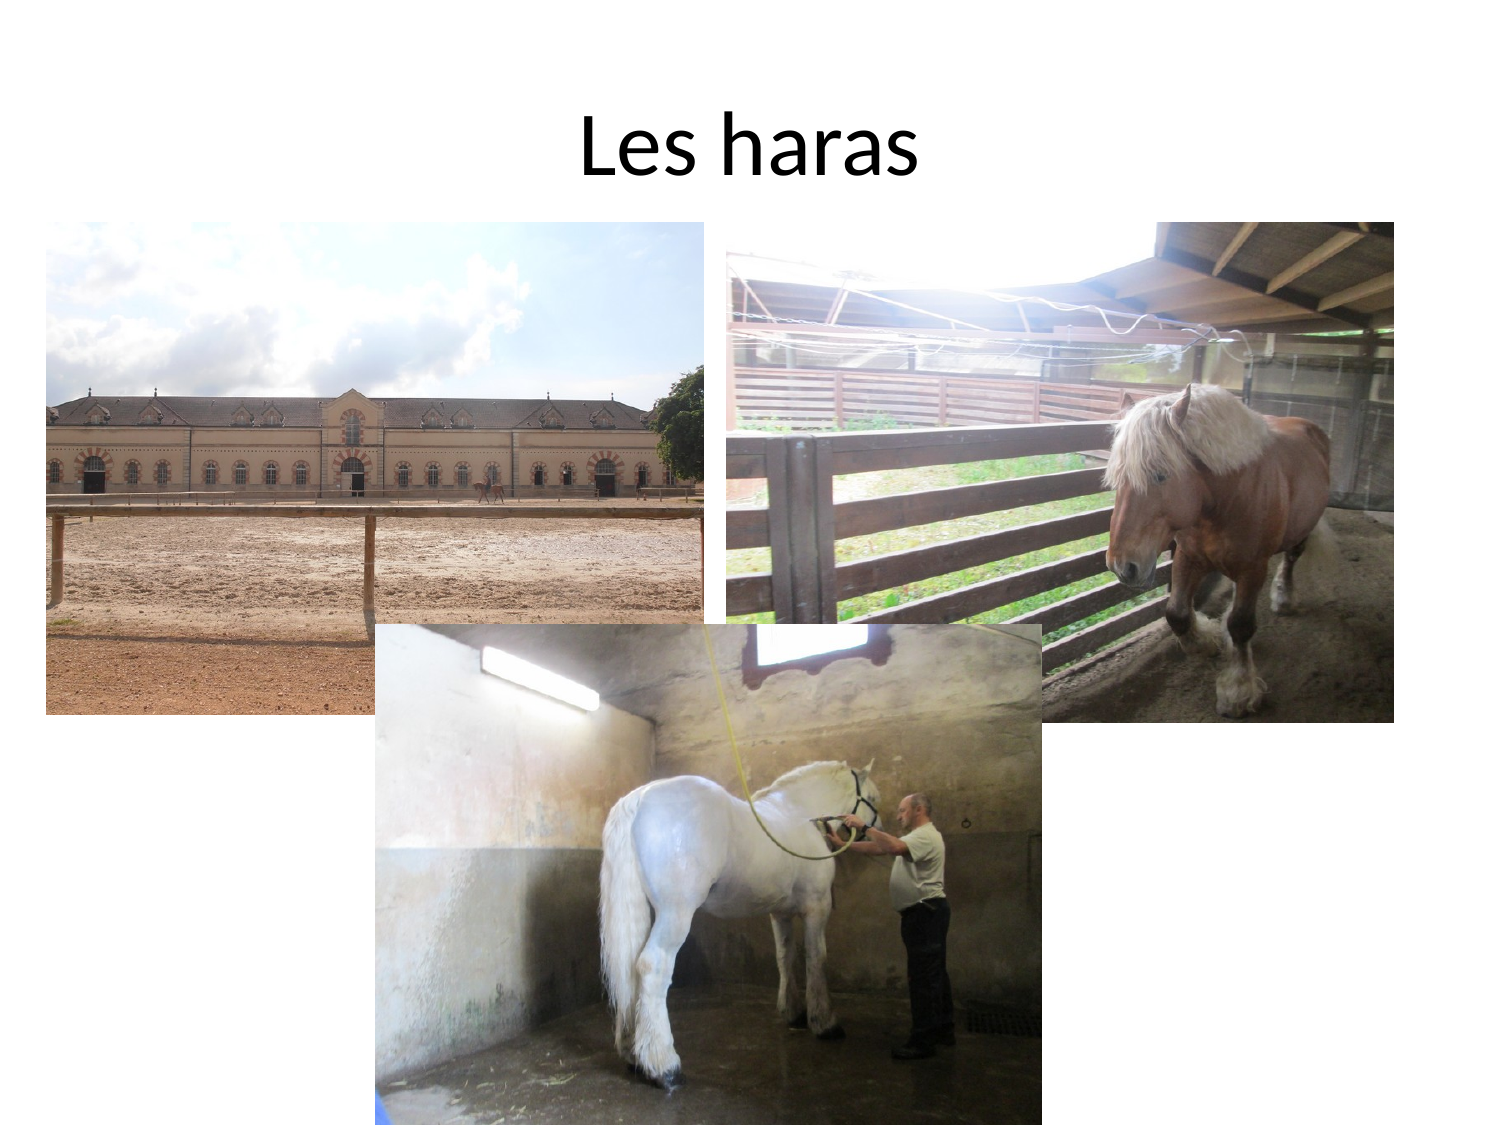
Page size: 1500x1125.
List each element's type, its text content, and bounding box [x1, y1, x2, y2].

title Les haras [75, 45, 1425, 233]
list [46, 222, 704, 715]
picture [374, 222, 1394, 1125]
